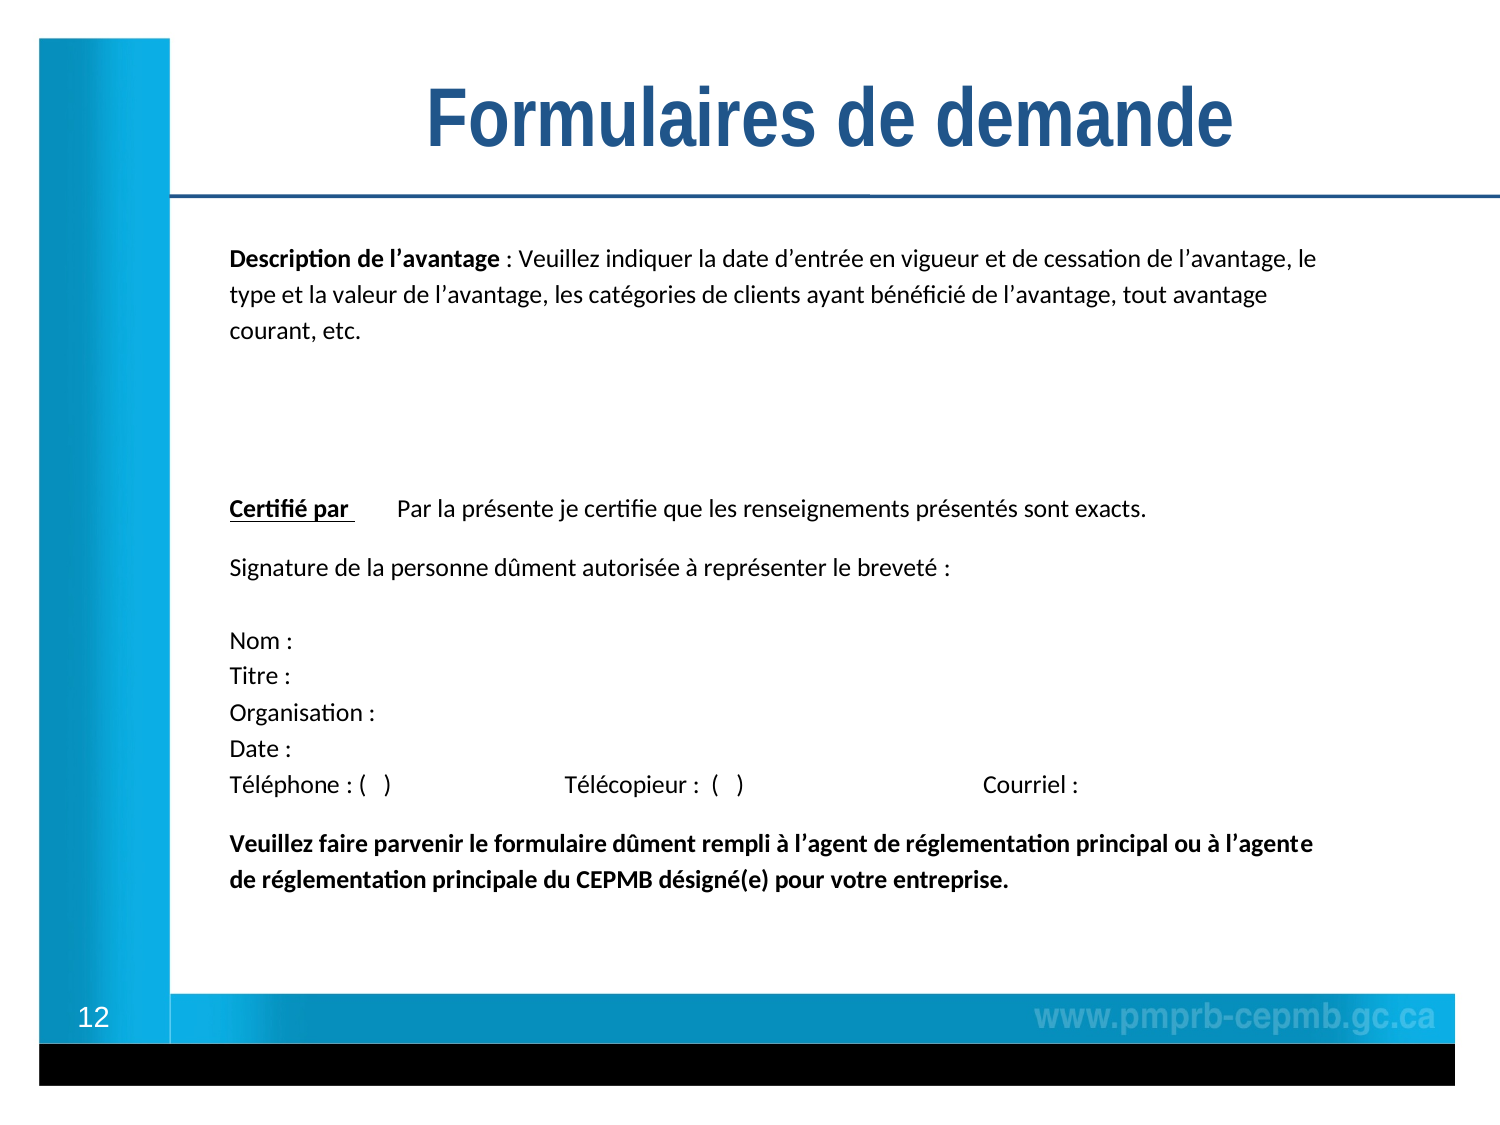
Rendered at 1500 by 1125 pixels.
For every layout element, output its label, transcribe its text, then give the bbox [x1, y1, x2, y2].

title Formulaires de demande [187, 42, 1476, 197]
slide_number 12 [24, 962, 126, 1041]
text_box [229, 243, 1321, 924]
picture [0, 0, 1500, 1125]
